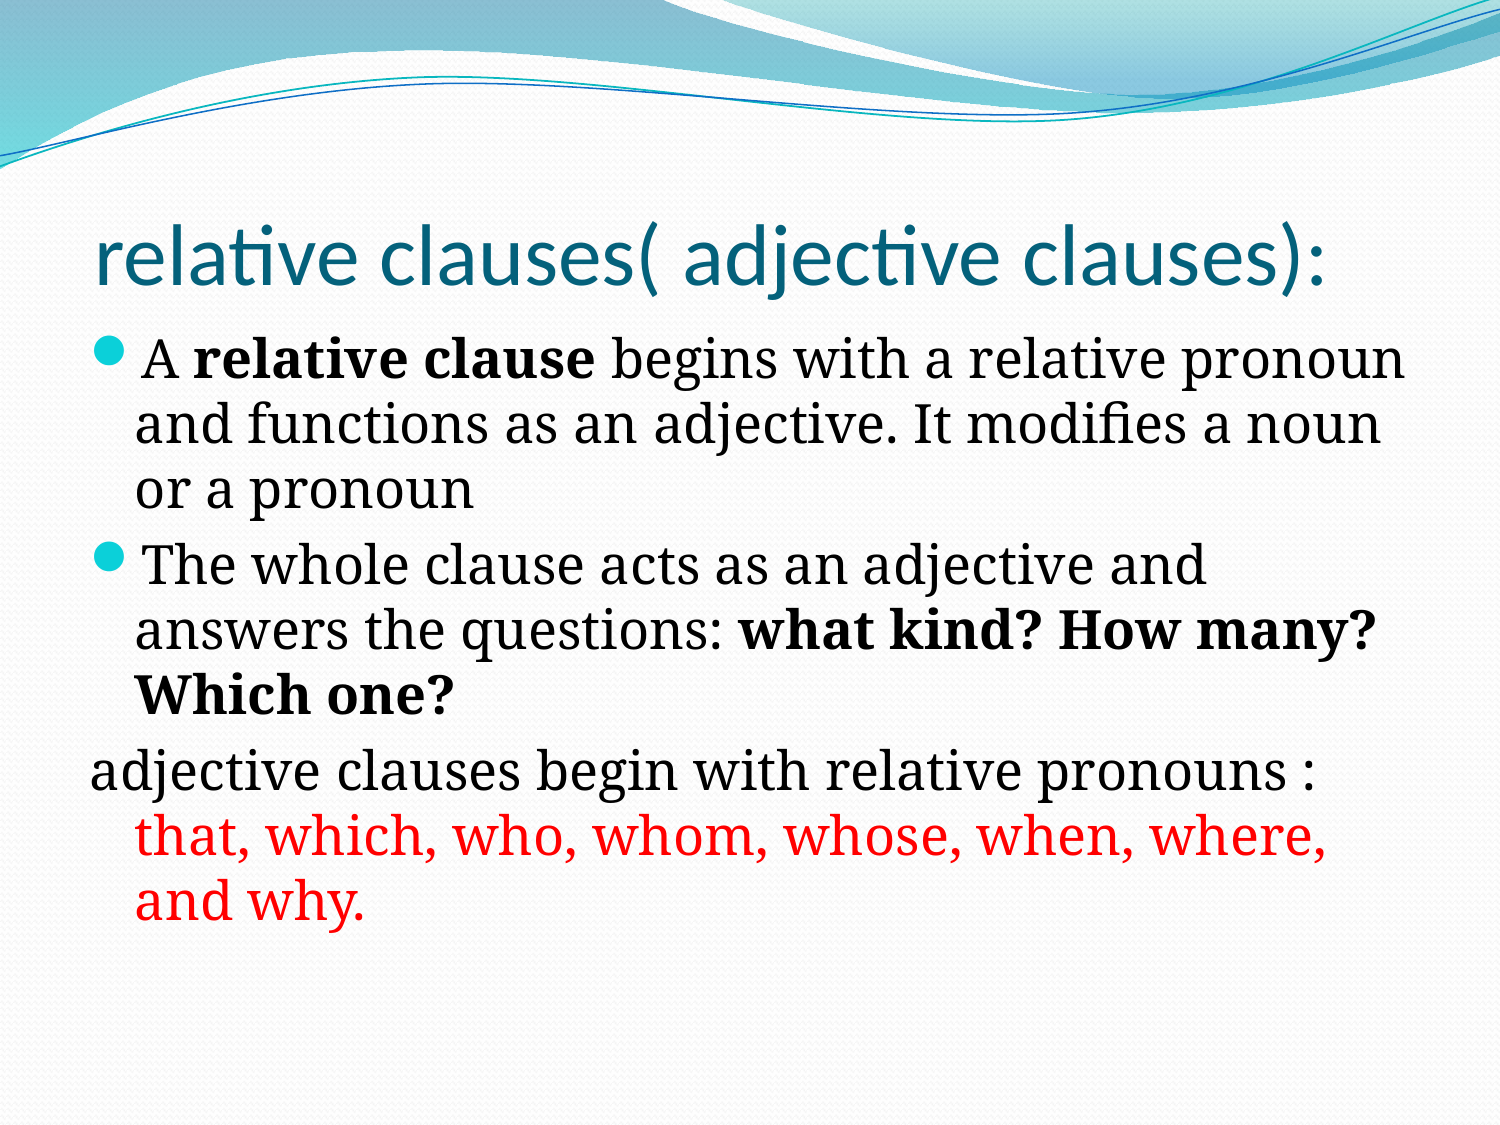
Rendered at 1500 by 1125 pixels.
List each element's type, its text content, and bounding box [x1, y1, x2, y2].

title relative clauses( adjective clauses): [75, 115, 1425, 303]
list A relative clause begins with a relative pronoun and functions as an adjective. It modifies a noun or a pronoun The whole clause acts as an adjective and answers the questions: what kind? How many? Which one? adjective clauses begin with relative pronouns : that, which, who, whom, whose, when, where, and why. [75, 317, 1425, 1038]
